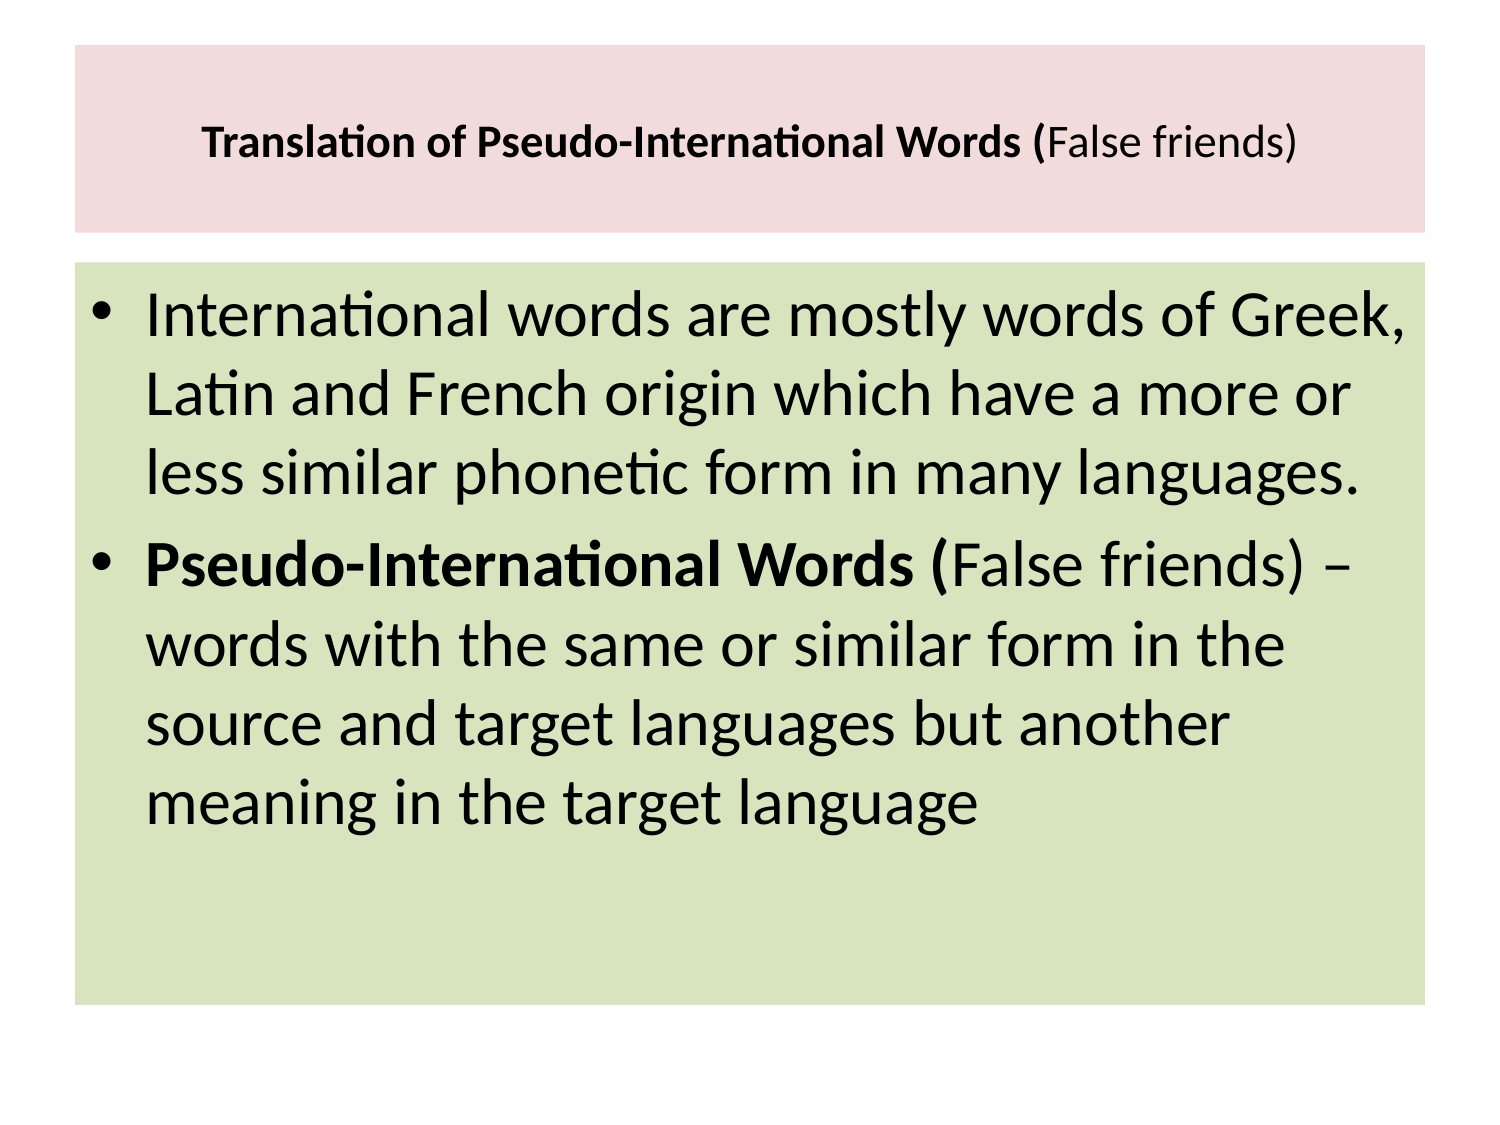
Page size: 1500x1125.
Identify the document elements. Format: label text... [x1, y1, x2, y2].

list International words are mostly words of Greek, Latin and French origin which have a more or less similar phonetic form in many languages. Pseudo-International Words (False friends) – words with the same or similar form in the source and target languages but another meaning in the target language [75, 262, 1425, 1005]
title Translation of Pseudo-International Words (False friends) [75, 45, 1425, 233]
